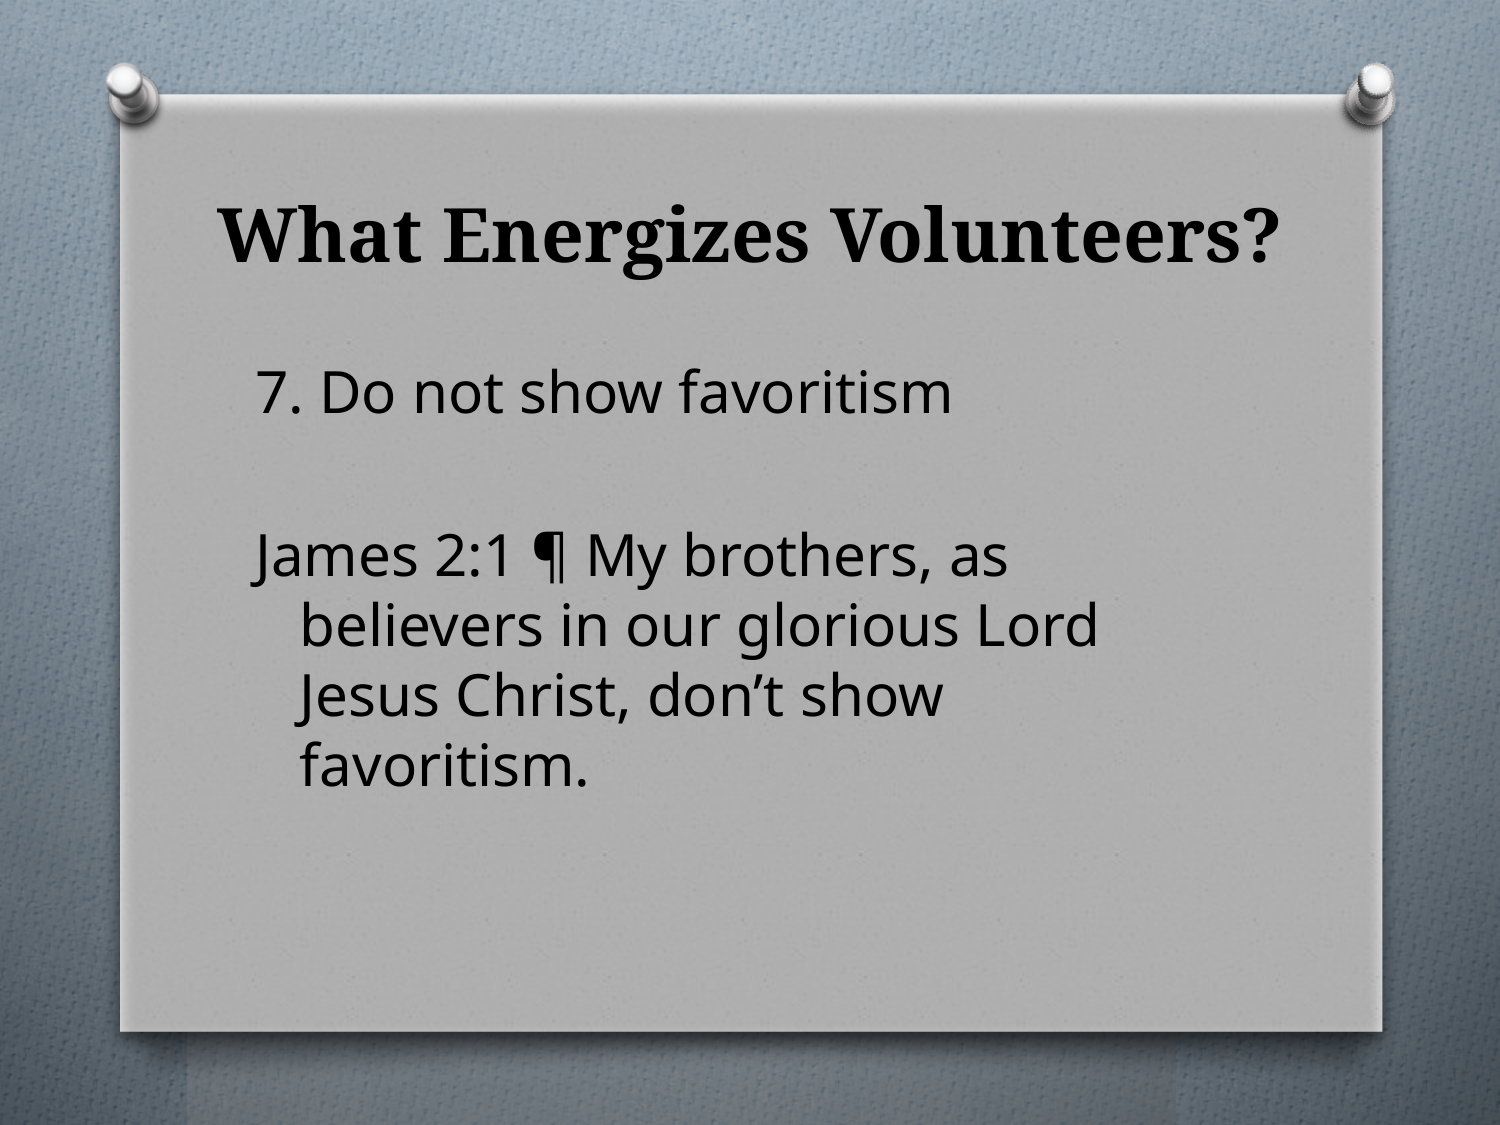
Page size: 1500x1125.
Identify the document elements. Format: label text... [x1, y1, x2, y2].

picture [75, 31, 197, 152]
list 7. Do not show favoritism James 2:1 ¶ My brothers, as believers in our glorious Lord Jesus Christ, don’t show favoritism. [239, 347, 1257, 940]
picture [1317, 35, 1439, 156]
title What Energizes Volunteers? [179, 133, 1323, 332]
